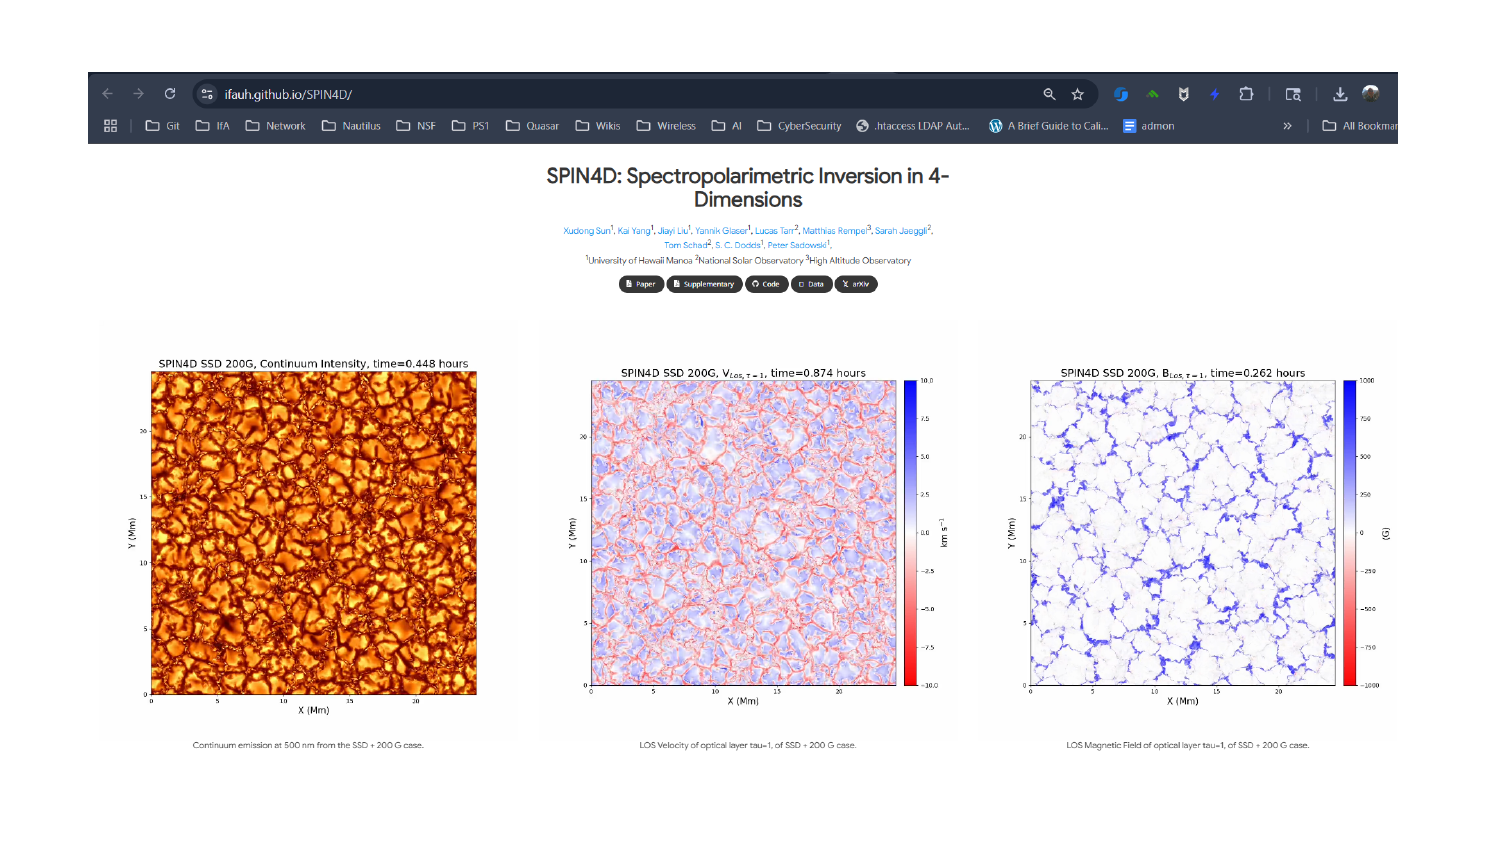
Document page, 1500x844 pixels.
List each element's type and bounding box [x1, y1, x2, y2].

picture [88, 72, 1399, 766]
